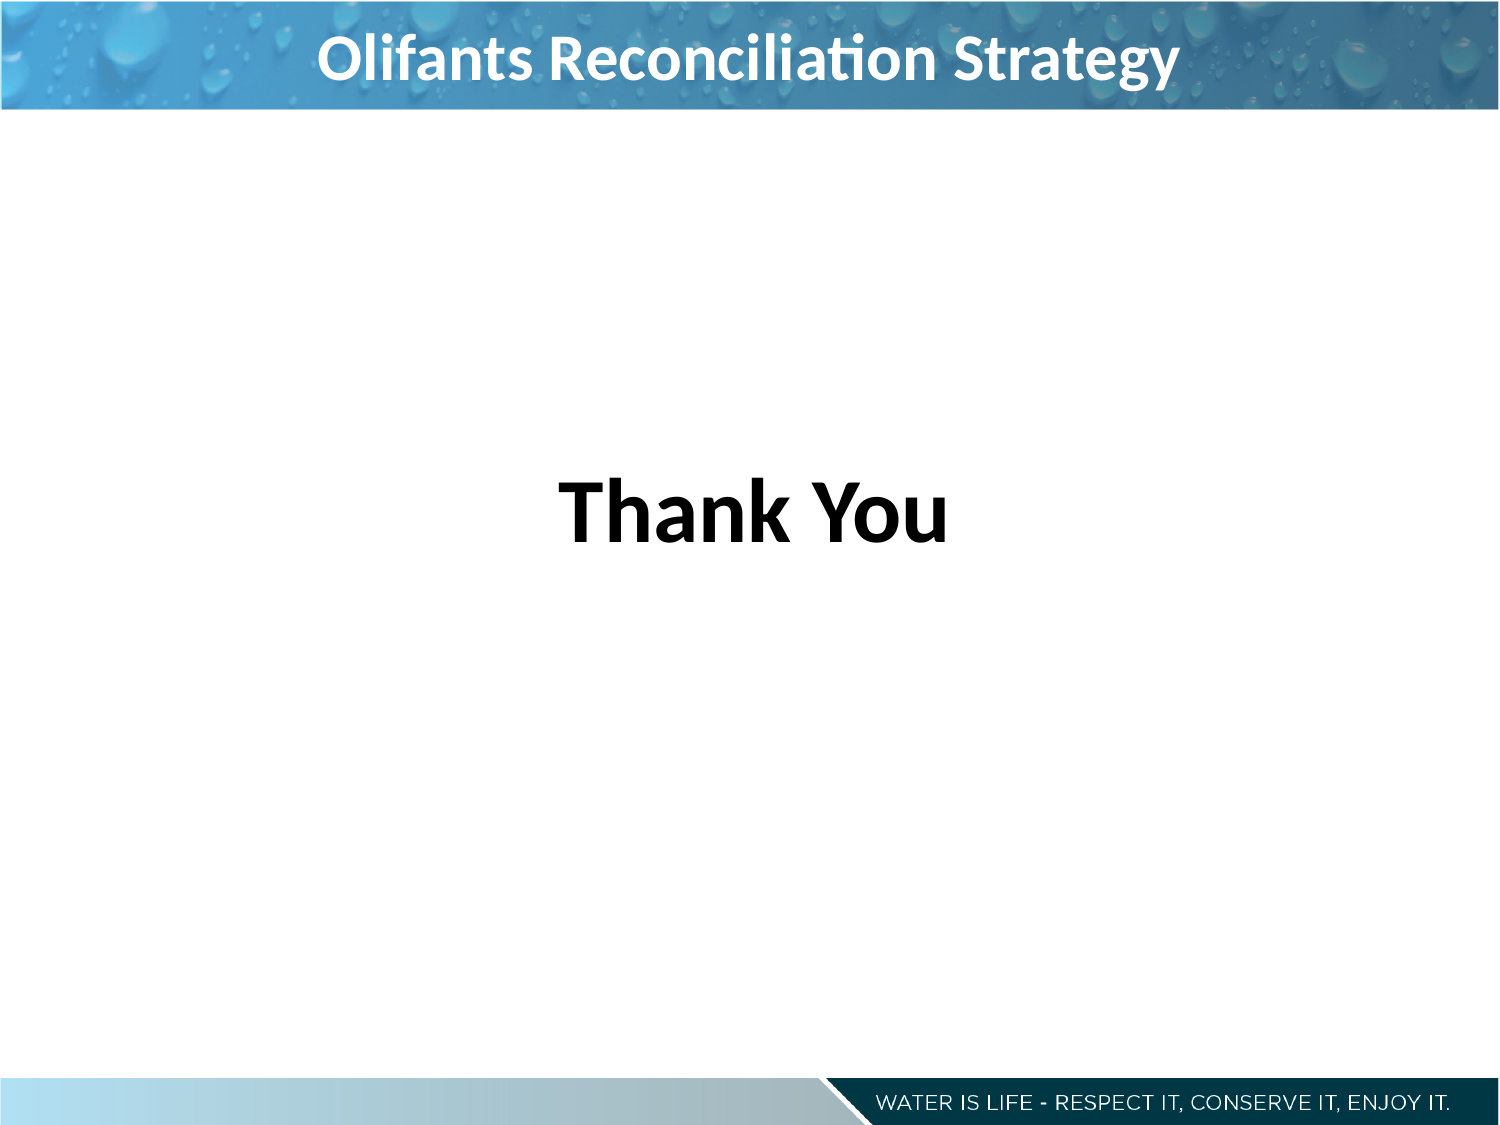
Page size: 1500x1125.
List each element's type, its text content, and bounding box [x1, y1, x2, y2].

picture [0, 0, 1500, 1125]
text_box Thank You [49, 443, 1462, 643]
picture [1057, 1096, 1064, 1109]
text_box Olifants Reconciliation Strategy [74, 5, 1425, 125]
